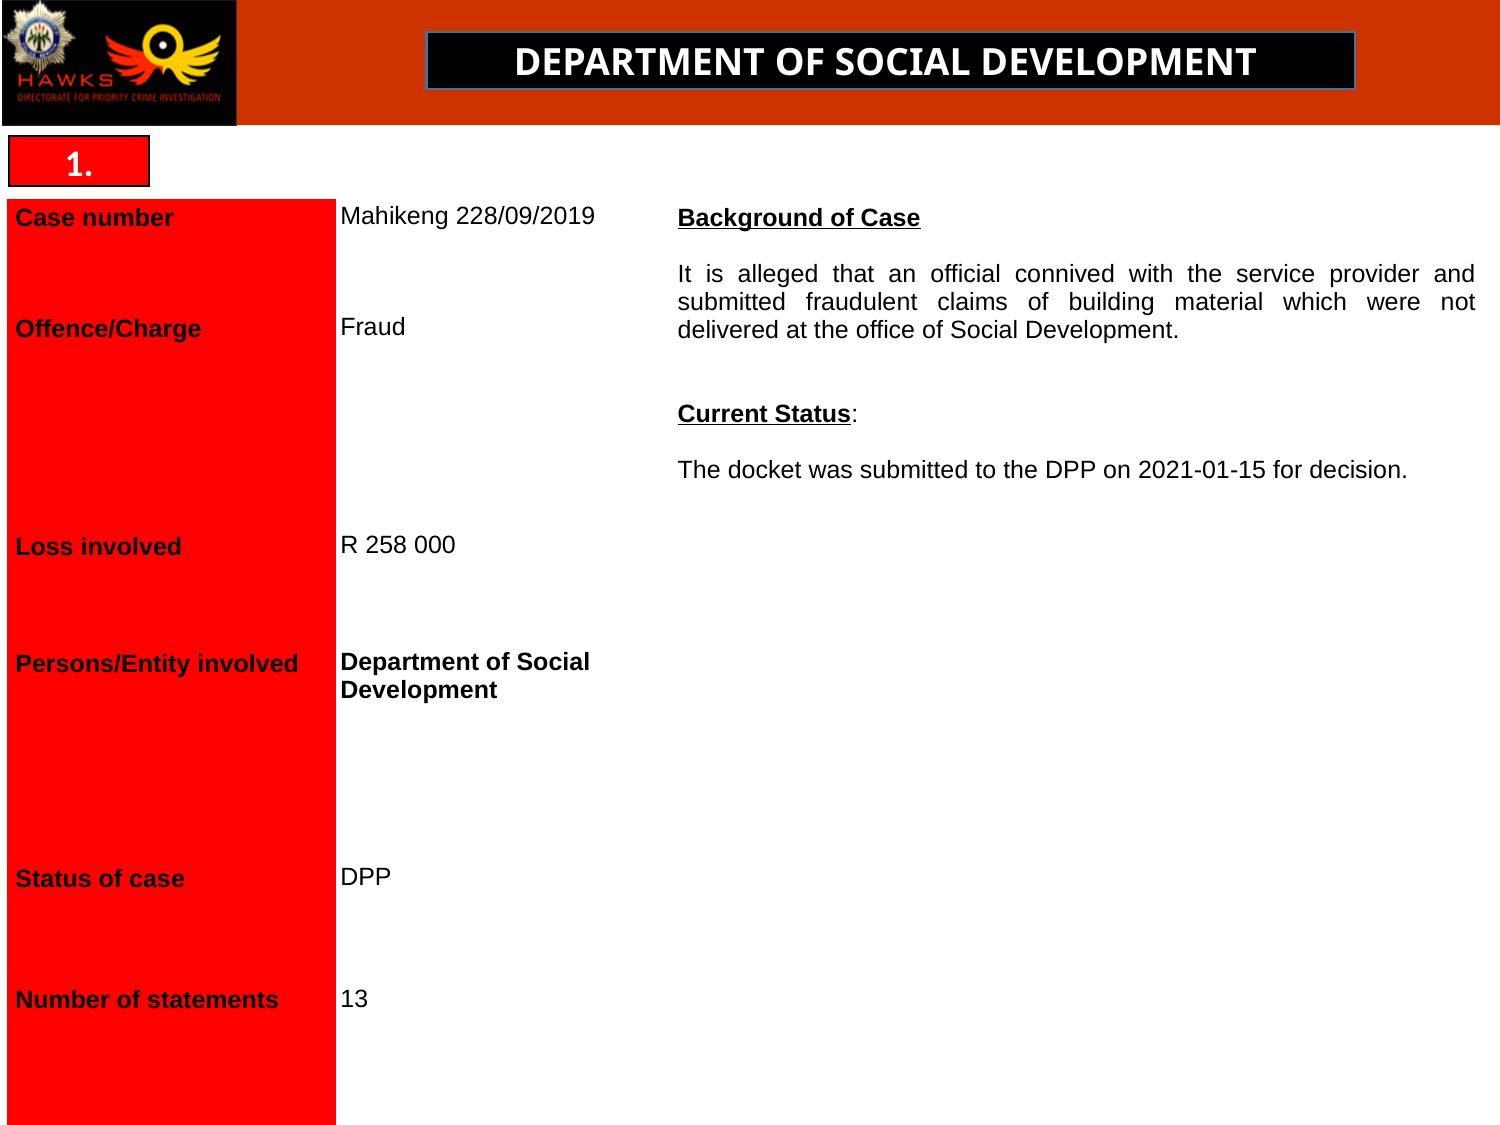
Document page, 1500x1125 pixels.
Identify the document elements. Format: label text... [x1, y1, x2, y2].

table_cell Fraud [336, 311, 669, 528]
picture [0, 0, 237, 126]
table_cell Status of case [7, 860, 336, 982]
table_cell Offence/Charge [7, 311, 336, 528]
table_cell Loss involved [7, 528, 336, 645]
table_header Case number [7, 199, 336, 311]
table_cell 13 [336, 982, 669, 1125]
text_box 1. [8, 135, 150, 187]
table_cell Department of Social Development [336, 645, 669, 860]
table_cell Persons/Entity involved [7, 645, 336, 860]
table_cell Number of statements [7, 982, 336, 1125]
table_header Mahikeng 228/09/2019 [336, 199, 669, 311]
table_cell R 258 000 [336, 528, 669, 645]
text_box [237, 0, 1500, 126]
table_header Background of Case It is alleged that an official connived with the service provider and submitted fraudulent claims of building material which were not delivered at the office of Social Development. Current Status: The docket was submitted to the DPP on 2021-01-15 for decision. [669, 199, 1486, 1125]
text_box DEPARTMENT OF SOCIAL DEVELOPMENT [425, 31, 1356, 90]
table_cell DPP [336, 860, 669, 982]
